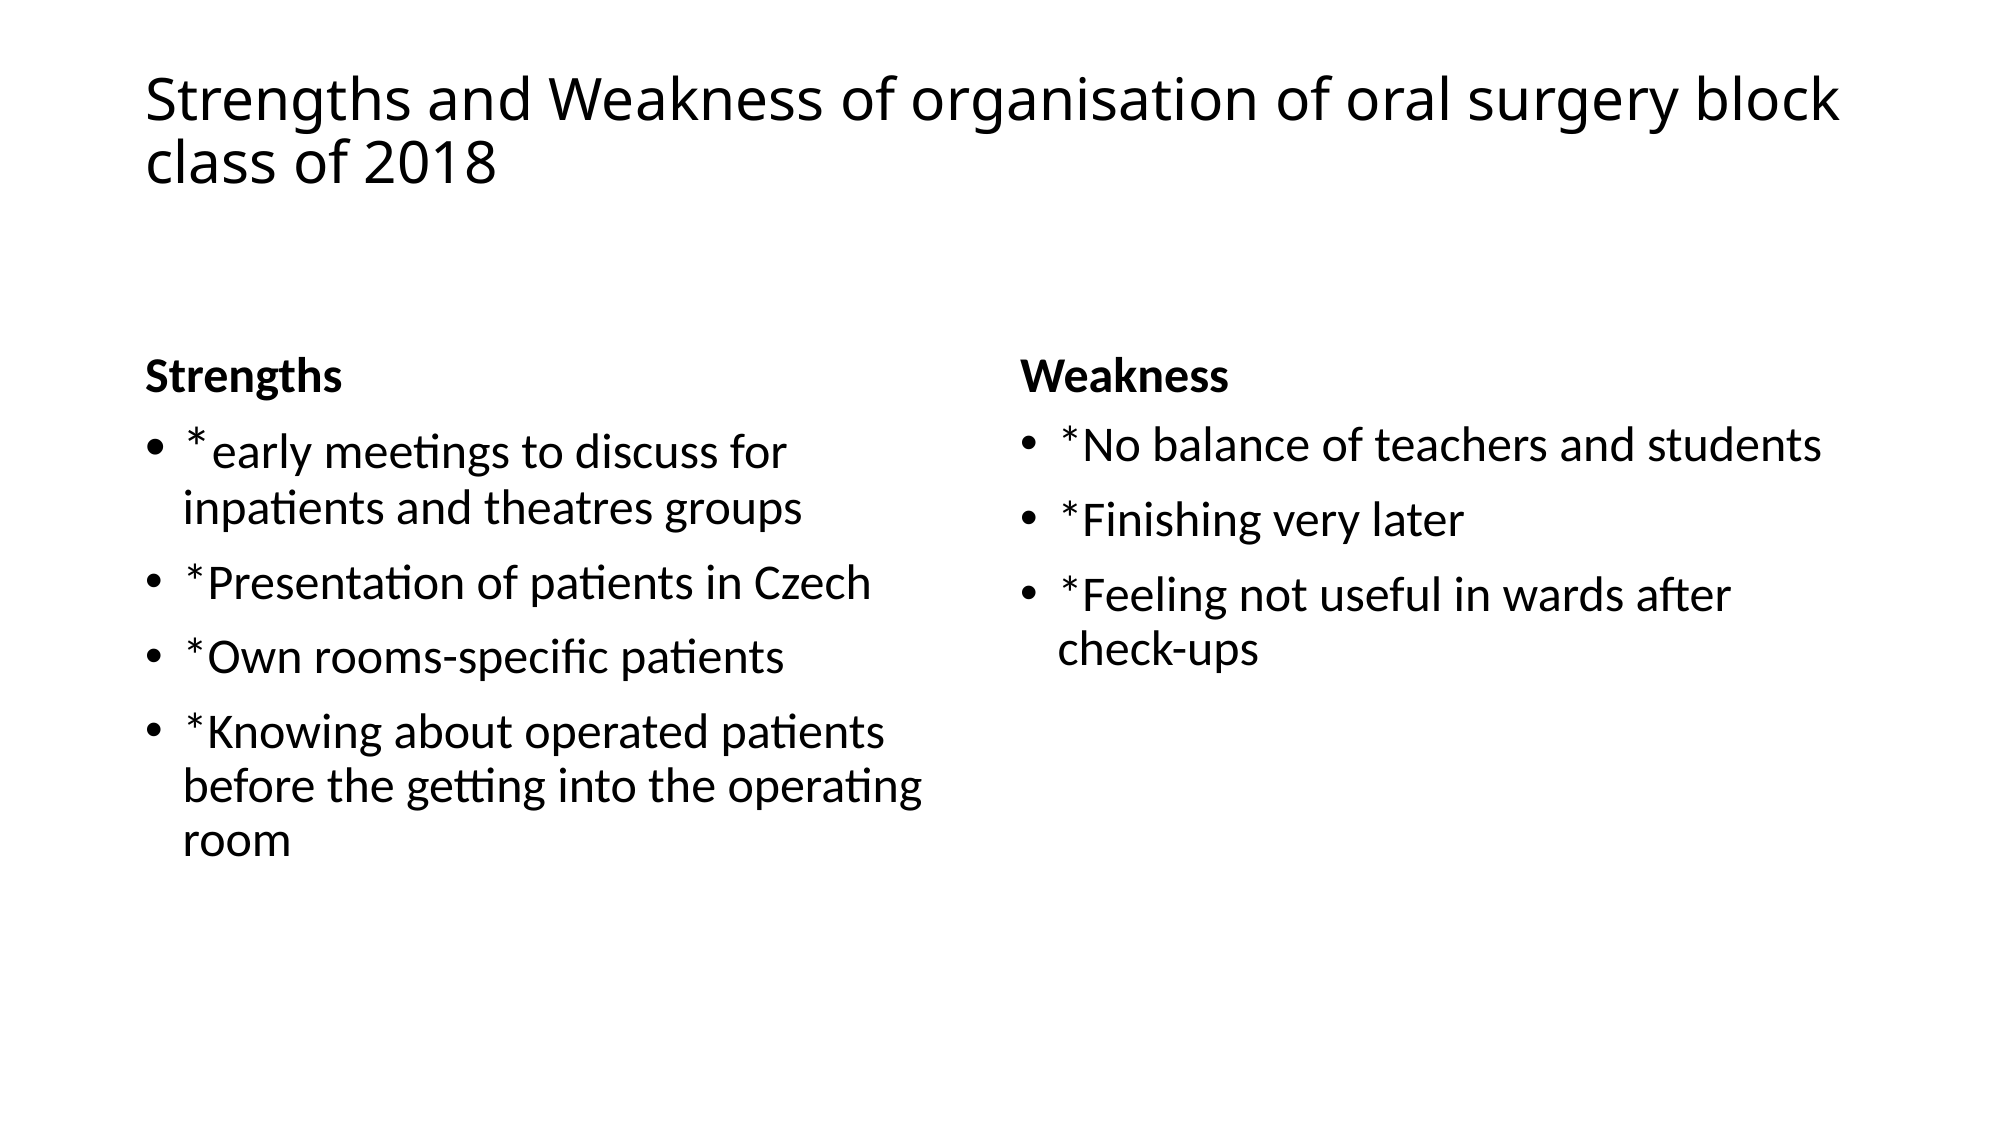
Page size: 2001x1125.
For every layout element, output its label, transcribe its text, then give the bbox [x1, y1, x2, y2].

title Strengths and Weakness of organisation of oral surgery block class of 2018 [137, 59, 1864, 278]
list Weakness [1011, 275, 1864, 412]
text_box *No balance of teachers and students *Finishing very later *Feeling not useful in wards after check-ups [1012, 410, 1863, 1016]
list Strengths [137, 275, 985, 412]
text_box *early meetings to discuss for inpatients and theatres groups *Presentation of patients in Czech *Own rooms-specific patients *Knowing about operated patients before the getting into the operating room [137, 410, 984, 1016]
